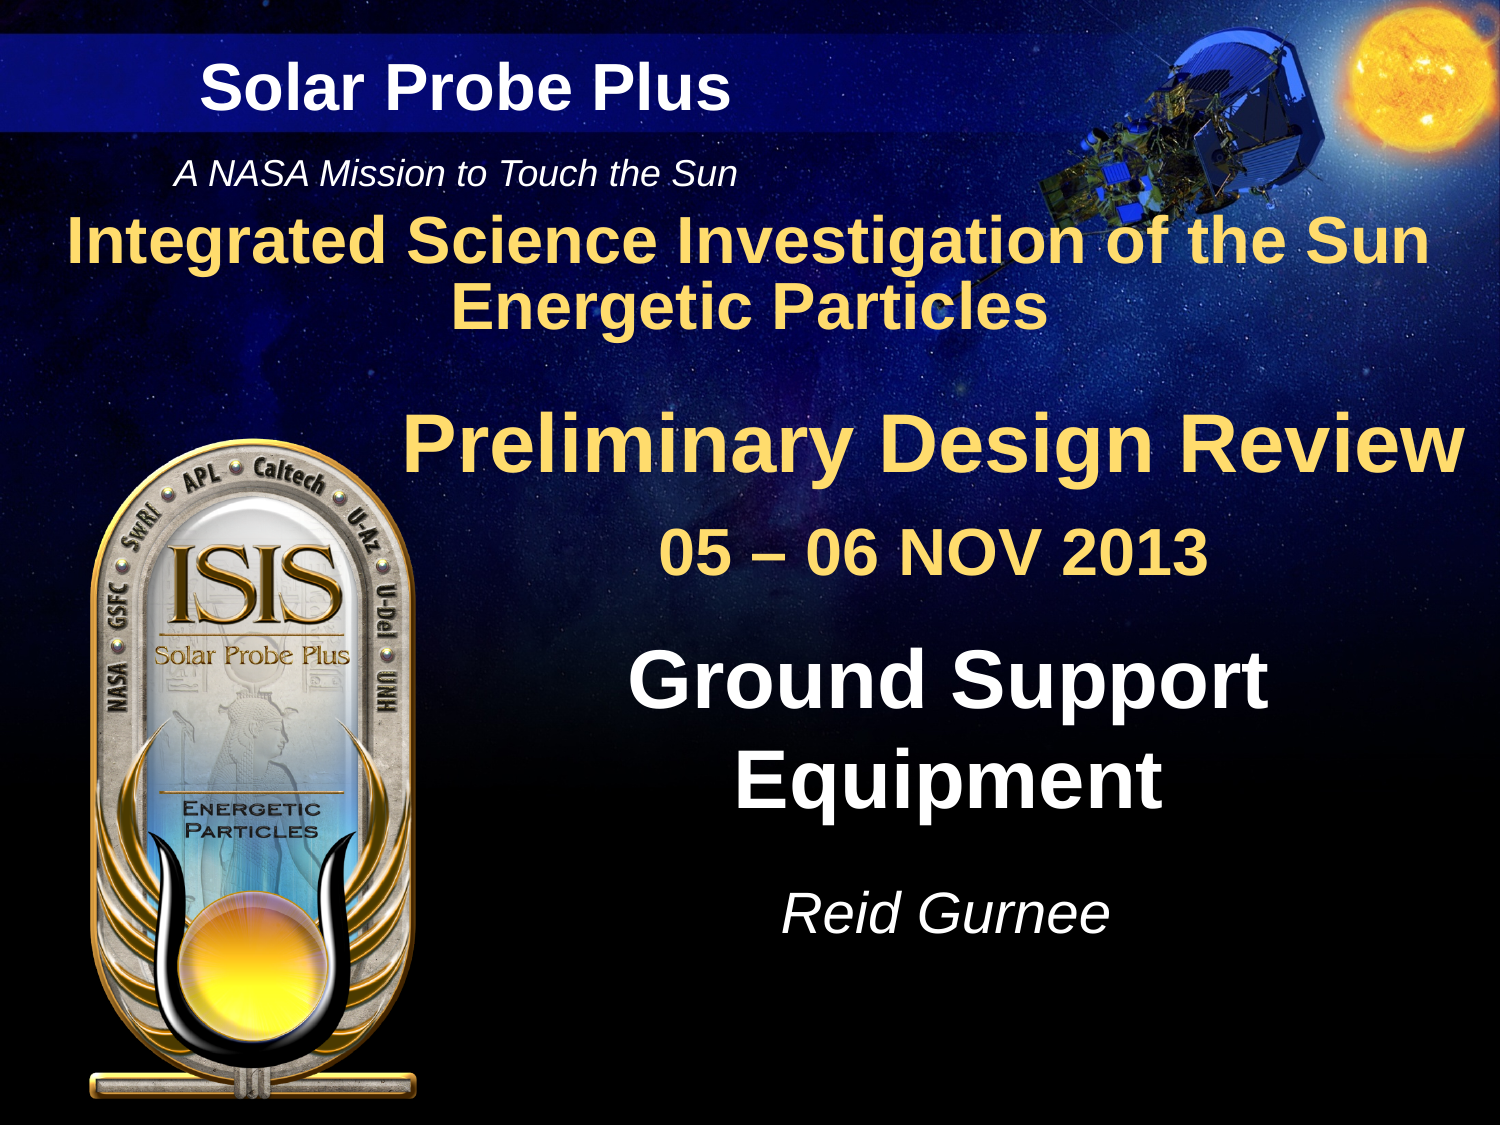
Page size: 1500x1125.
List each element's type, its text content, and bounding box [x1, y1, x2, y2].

picture [0, 0, 1500, 1125]
title Ground Support Equipment [467, 622, 1430, 828]
subtitle Reid Gurnee [467, 885, 1425, 1065]
